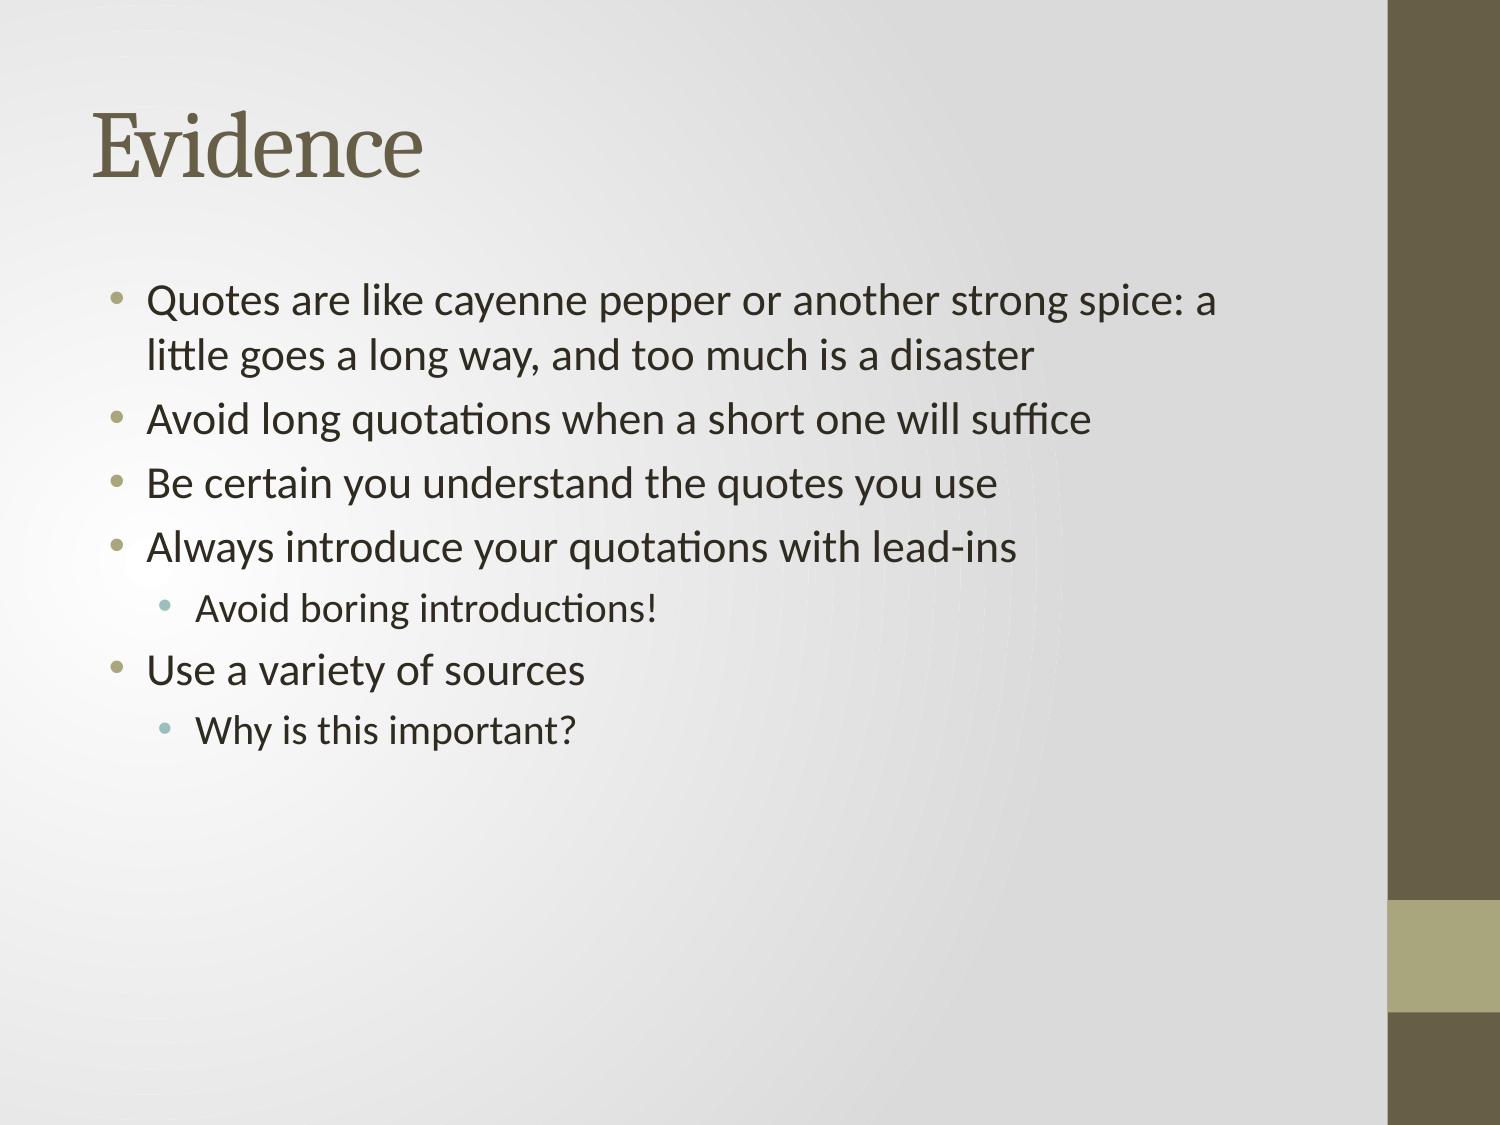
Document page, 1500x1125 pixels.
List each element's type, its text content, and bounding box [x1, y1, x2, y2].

title Evidence [75, 45, 1325, 233]
list Quotes are like cayenne pepper or another strong spice: a little goes a long way, and too much is a disaster Avoid long quotations when a short one will suffice Be certain you understand the quotes you use Always introduce your quotations with lead-ins Avoid boring introductions! Use a variety of sources Why is this important? [75, 262, 1325, 1050]
